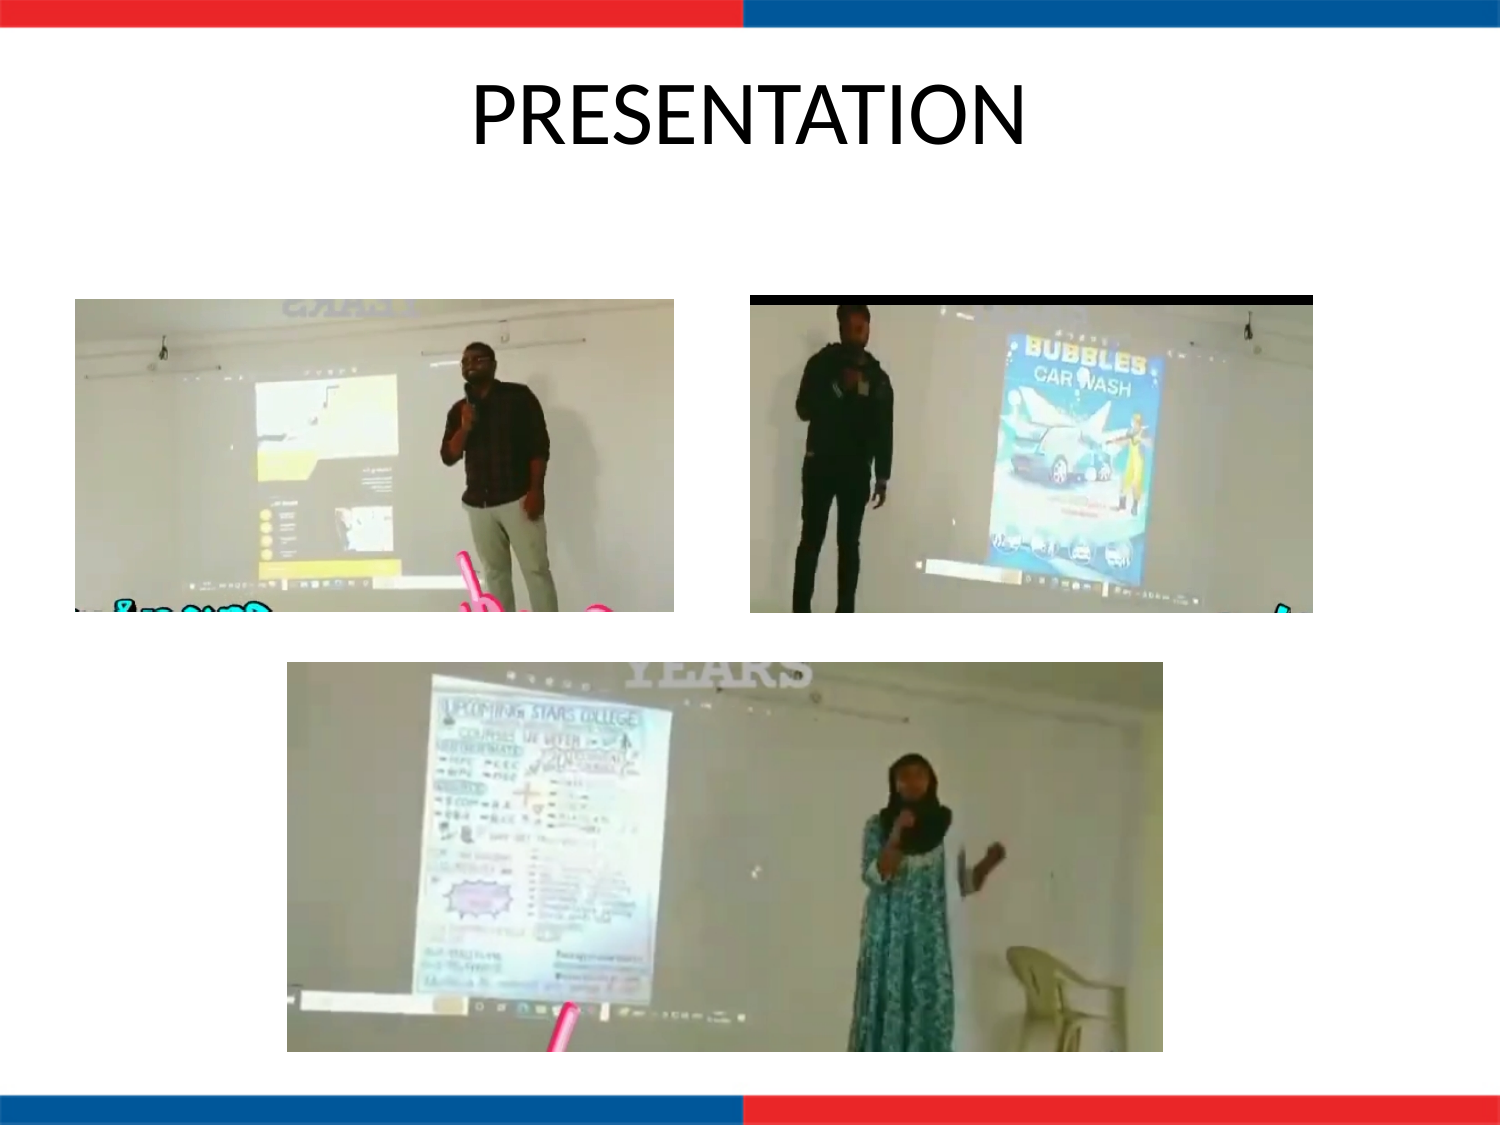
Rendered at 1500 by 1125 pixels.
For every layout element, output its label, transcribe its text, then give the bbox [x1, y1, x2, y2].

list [74, 299, 674, 612]
title PRESENTATION [75, 45, 1425, 233]
picture [0, 0, 1500, 1125]
